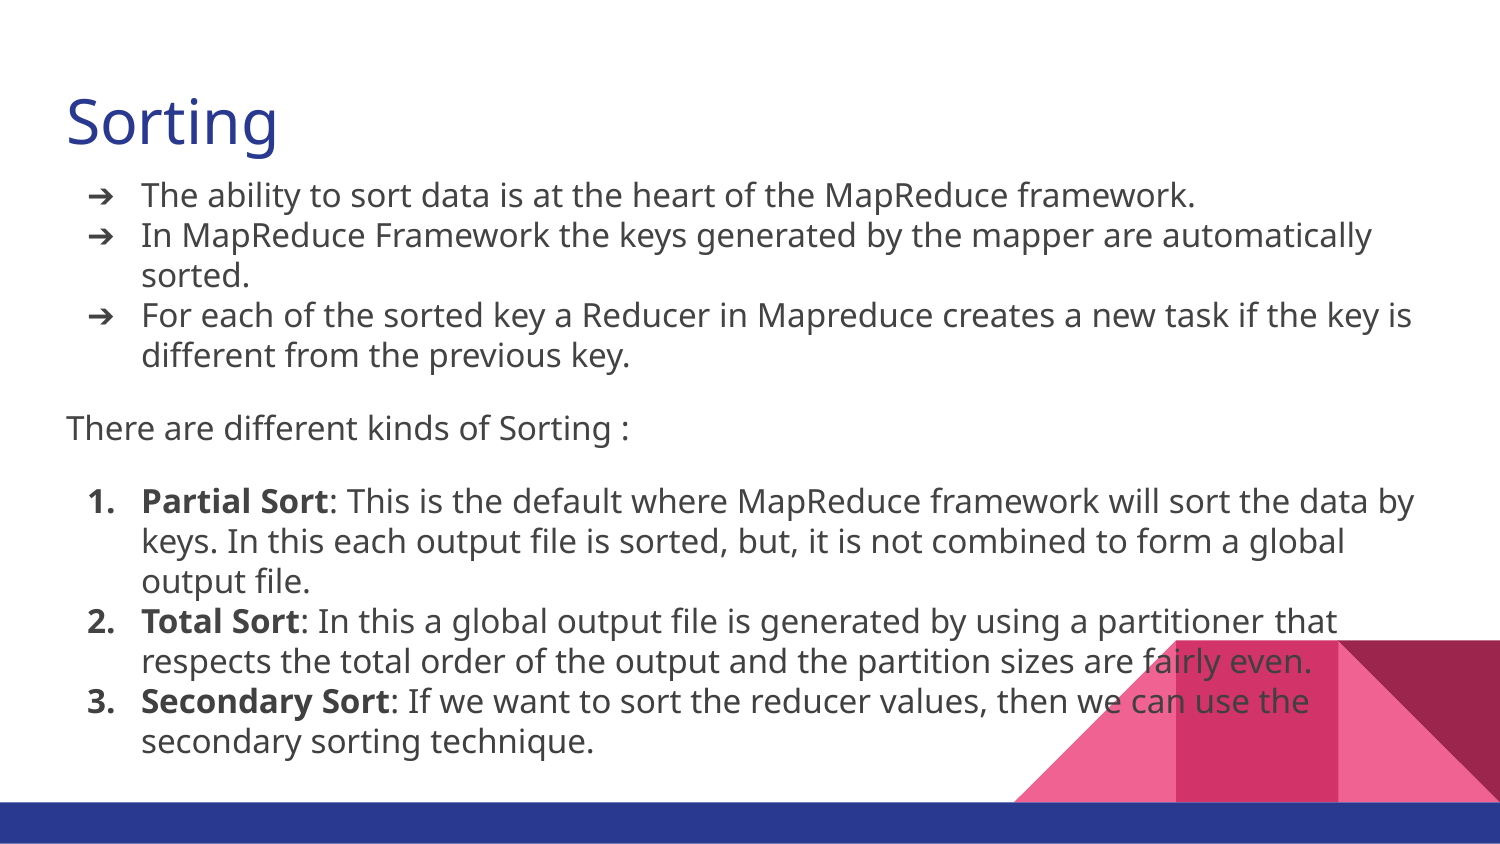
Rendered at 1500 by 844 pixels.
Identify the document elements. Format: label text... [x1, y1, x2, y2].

list The ability to sort data is at the heart of the MapReduce framework. In MapReduce Framework the keys generated by the mapper are automatically sorted. For each of the sorted key a Reducer in Mapreduce creates a new task if the key is different from the previous key. There are different kinds of Sorting : Partial Sort: This is the default where MapReduce framework will sort the data by keys. In this each output file is sorted, but, it is not combined to form a global output file. Total Sort: In this a global output file is generated by using a partitioner that respects the total order of the output and the partition sizes are fairly even. Secondary Sort: If we want to sort the reducer values, then we can use the secondary sorting technique. [51, 159, 1449, 809]
title Sorting [51, 67, 1449, 159]
